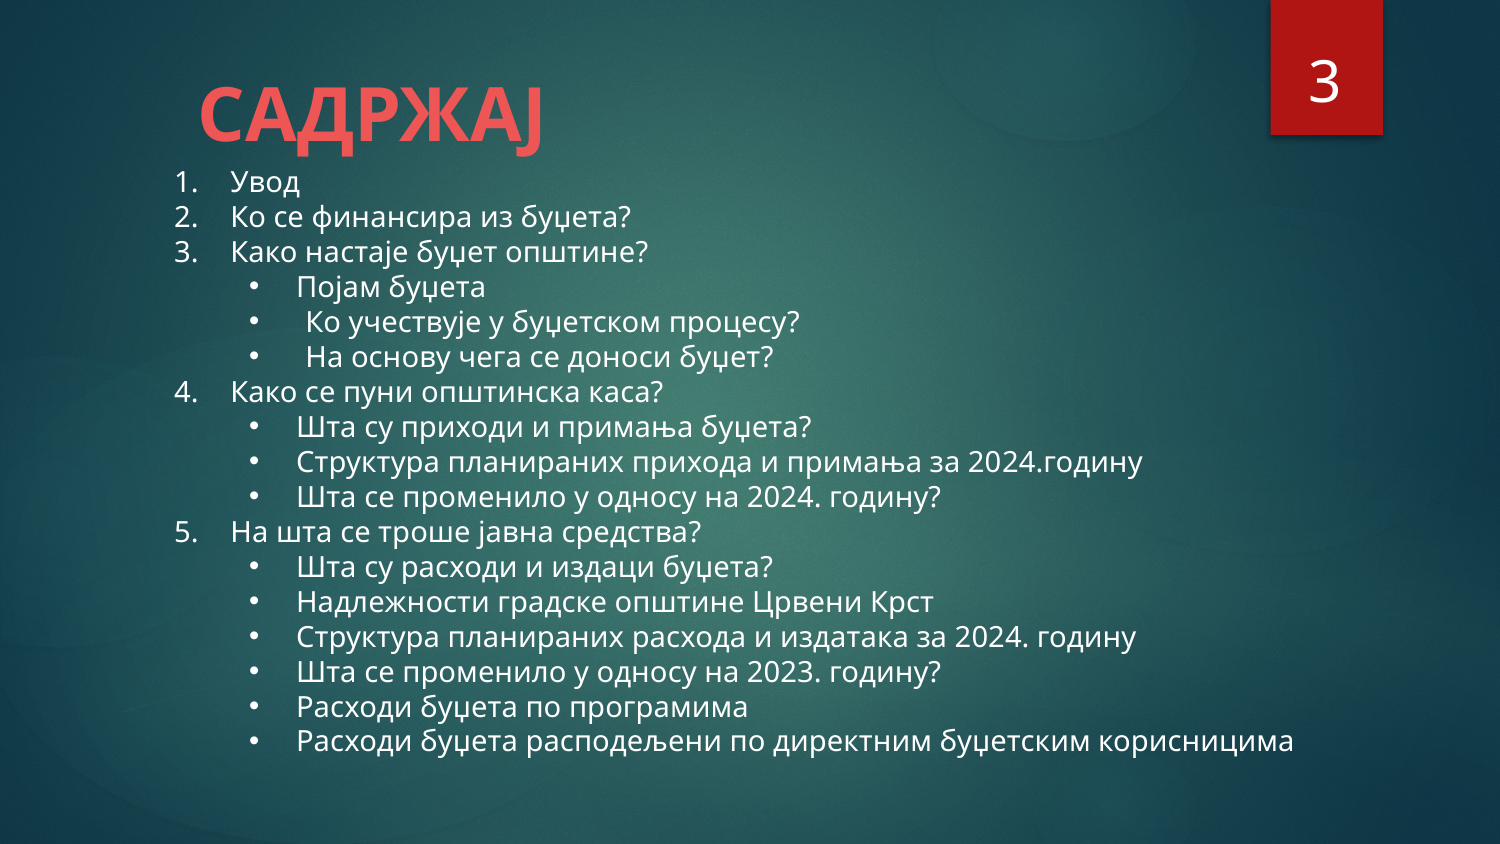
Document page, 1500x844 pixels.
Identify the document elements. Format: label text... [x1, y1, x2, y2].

text_box САДРЖАЈ [182, 58, 621, 156]
slide_number 3 [1273, 36, 1378, 131]
text_box Увод Ко се финансира из буџета? Како настаје буџет општине? Појам буџета Ко учествује у буџетском процесу? На основу чега се доноси буџет? Како се пуни општинска каса? Шта су приходи и примања буџета? Структура планираних прихода и примања за 2024.годину Шта се променило у односу на 2024. годину? На шта се троше јавна средства? Шта су расходи и издаци буџета? Надлежности градске општине Црвени Крст Структура планираних расхода и издатака за 2024. годину Шта се променило у односу на 2023. годину? Расходи буџета по програмима Расходи буџета расподељени по директним буџетским корисницима [159, 156, 1396, 766]
